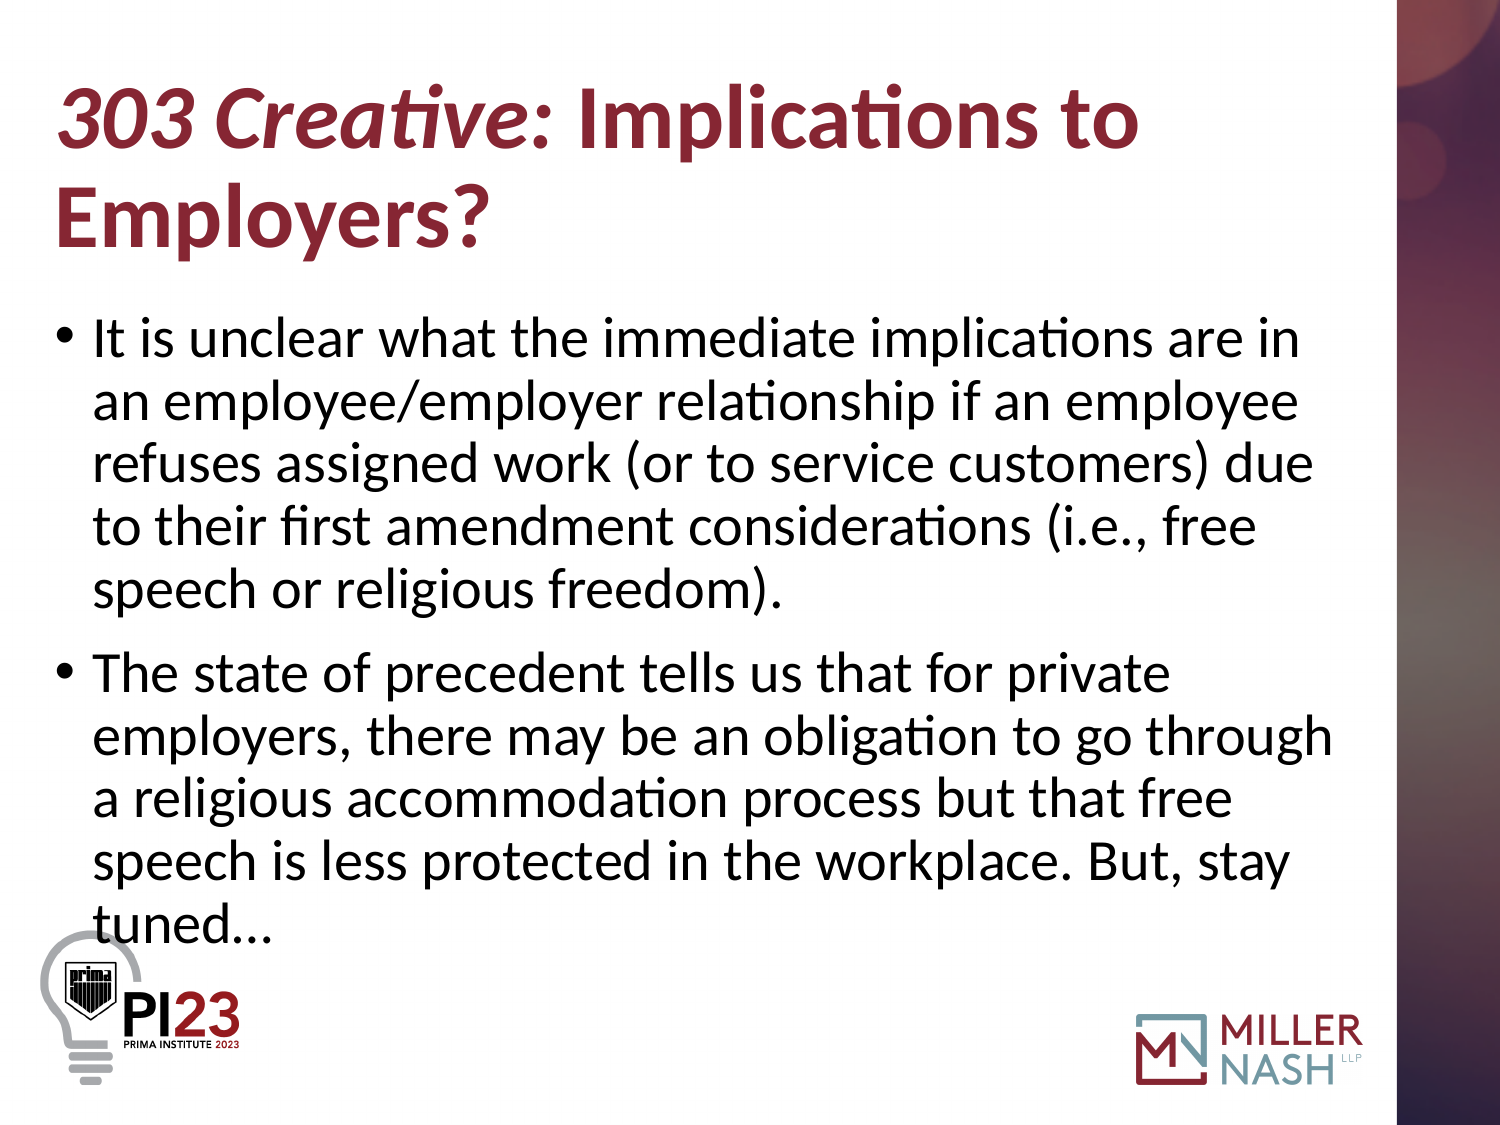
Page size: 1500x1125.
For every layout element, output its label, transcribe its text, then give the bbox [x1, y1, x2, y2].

list It is unclear what the immediate implications are in an employee/employer relationship if an employee refuses assigned work (or to service customers) due to their first amendment considerations (i.e., free speech or religious freedom). The state of precedent tells us that for private employers, there may be an obligation to go through a religious accommodation process but that free speech is less protected in the workplace. But, stay tuned… [39, 299, 1353, 1014]
picture [0, 0, 1500, 1125]
title 303 Creative: Implications to Employers? [39, 59, 1263, 278]
